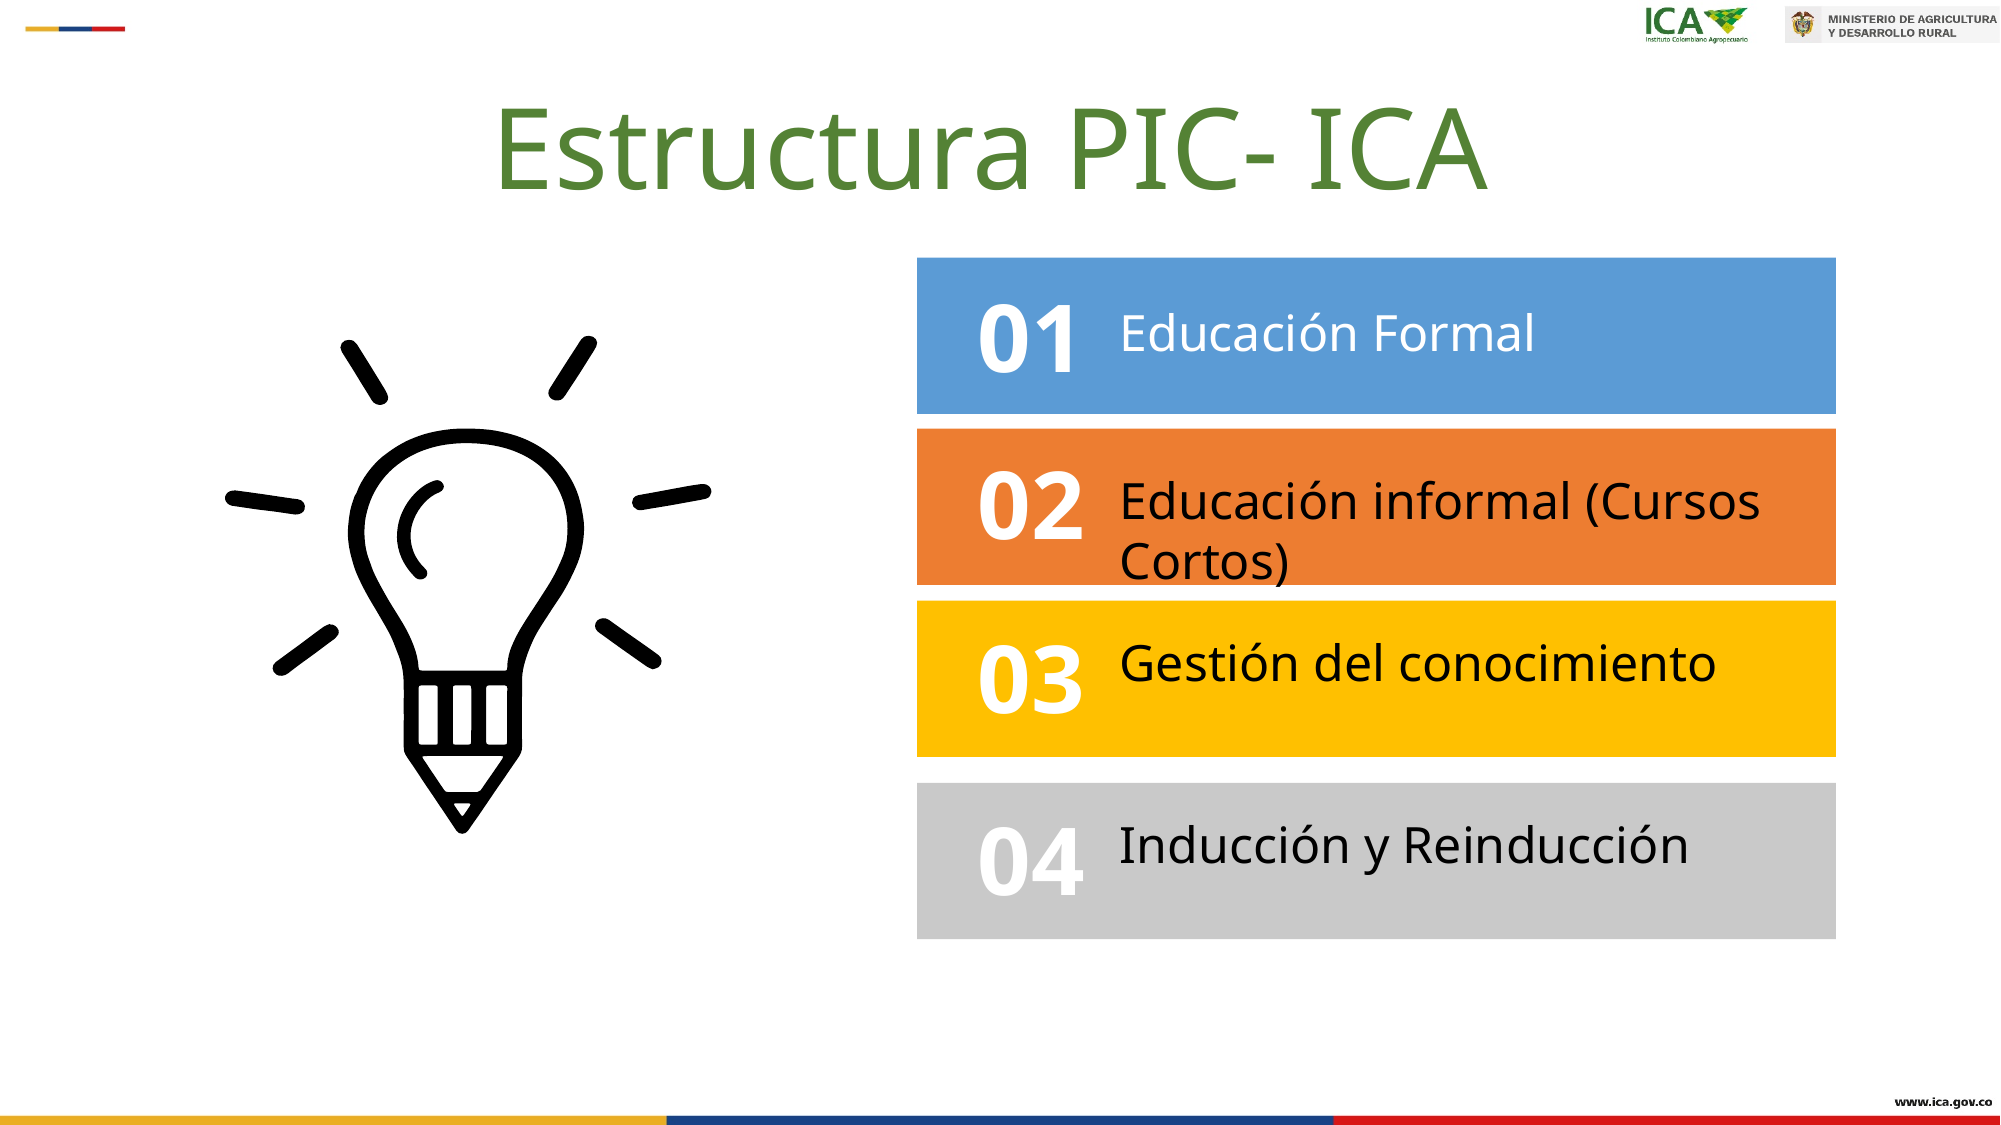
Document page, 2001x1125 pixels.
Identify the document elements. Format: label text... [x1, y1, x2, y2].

text_box Educación Formal [1104, 293, 1766, 369]
text_box 01 [934, 271, 1128, 399]
text_box Educación informal (Cursos Cortos) [1104, 461, 1798, 597]
text_box 04 [934, 794, 1128, 922]
text_box Inducción y Reinducción [1104, 806, 1766, 881]
text_box [916, 428, 1837, 586]
text_box [916, 257, 1837, 415]
text_box [916, 782, 1837, 940]
title Estructura PIC- ICA [128, 42, 1853, 246]
text_box [916, 600, 1837, 758]
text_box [224, 335, 712, 835]
text_box Gestión del conocimiento [1104, 623, 1766, 699]
picture [0, 0, 2000, 1125]
text_box 03 [934, 612, 1128, 740]
text_box 02 [934, 438, 1128, 566]
